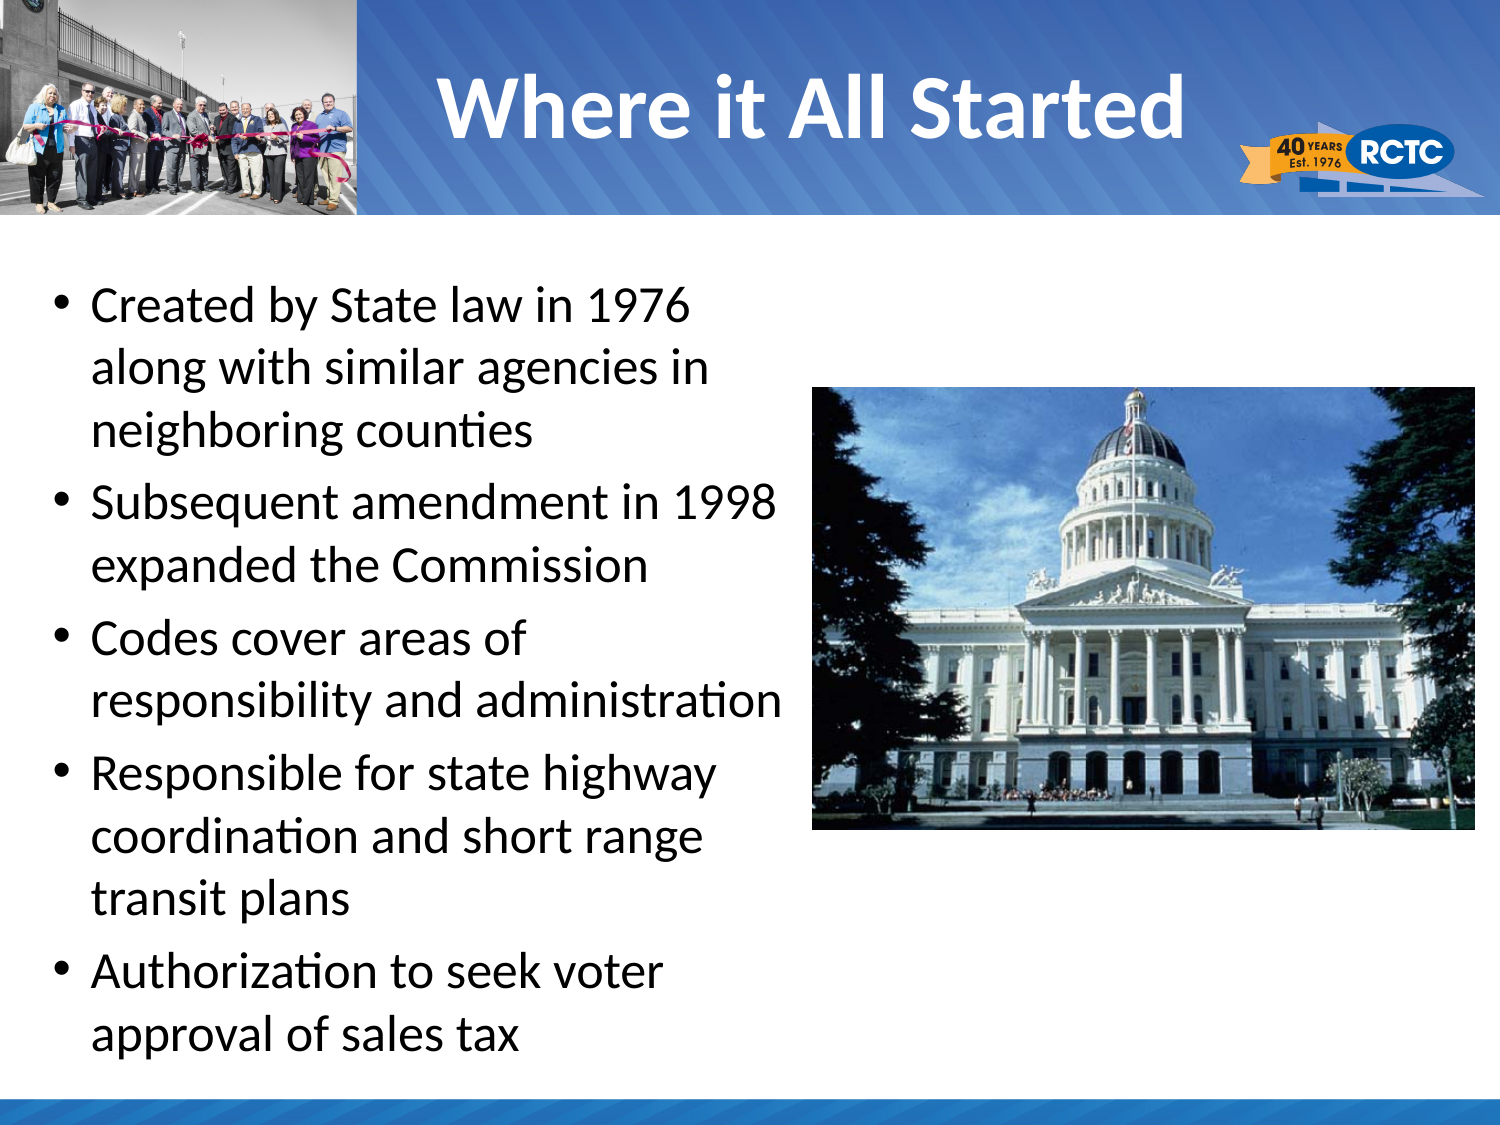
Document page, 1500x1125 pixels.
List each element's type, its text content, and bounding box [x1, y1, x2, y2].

picture [0, 0, 1500, 216]
picture [0, 1099, 1500, 1125]
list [812, 387, 1476, 830]
list Created by State law in 1976 along with similar agencies in neighboring counties Subsequent amendment in 1998 expanded the Commission Codes cover areas of responsibility and administration Responsible for state highway coordination and short range transit plans Authorization to seek voter approval of sales tax [37, 262, 813, 1098]
